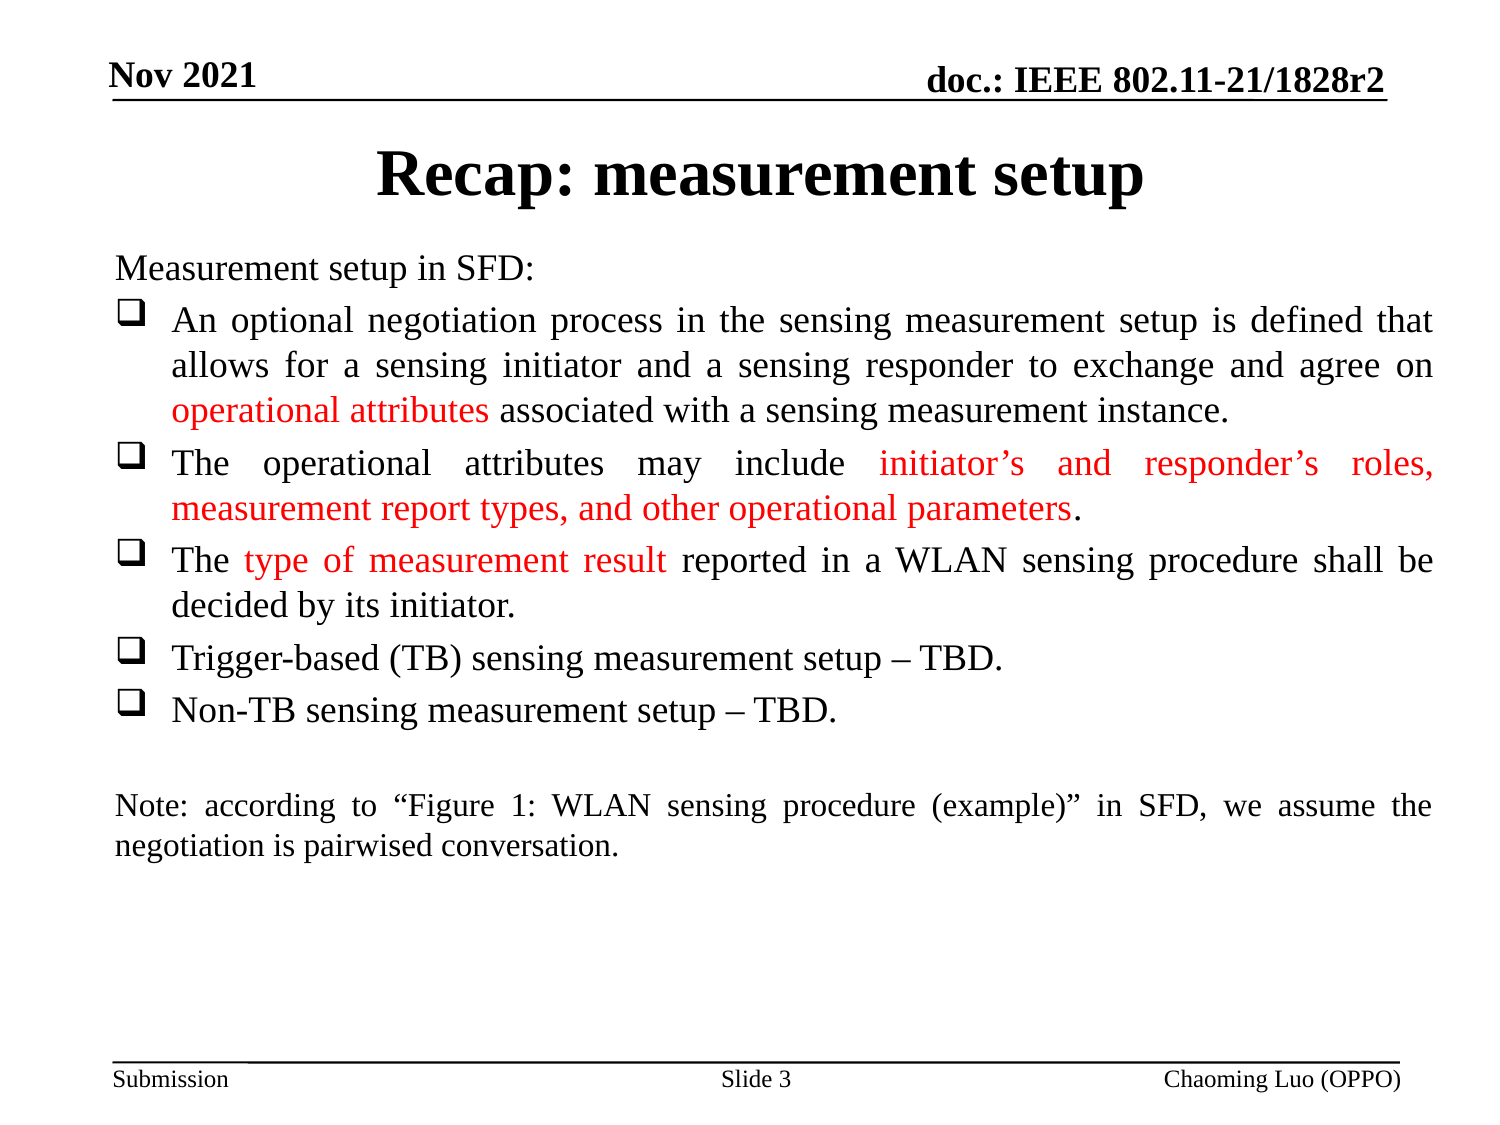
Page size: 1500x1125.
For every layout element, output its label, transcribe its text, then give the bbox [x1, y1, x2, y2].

slide_number Slide 3 [712, 1061, 800, 1093]
footer Chaoming Luo (OPPO) [949, 1061, 1402, 1093]
title Recap: measurement setup [123, 105, 1399, 231]
list Measurement setup in SFD: An optional negotiation process in the sensing measurement setup is defined that allows for a sensing initiator and a sensing responder to exchange and agree on operational attributes associated with a sensing measurement instance. The operational attributes may include initiator’s and responder’s roles, measurement report types, and other operational parameters. The type of measurement result reported in a WLAN sensing procedure shall be decided by its initiator. Trigger-based (TB) sensing measurement setup – TBD. Non-TB sensing measurement setup – TBD. Note: according to “Figure 1: WLAN sensing procedure (example)” in SFD, we assume the negotiation is pairwised conversation. [99, 235, 1450, 975]
